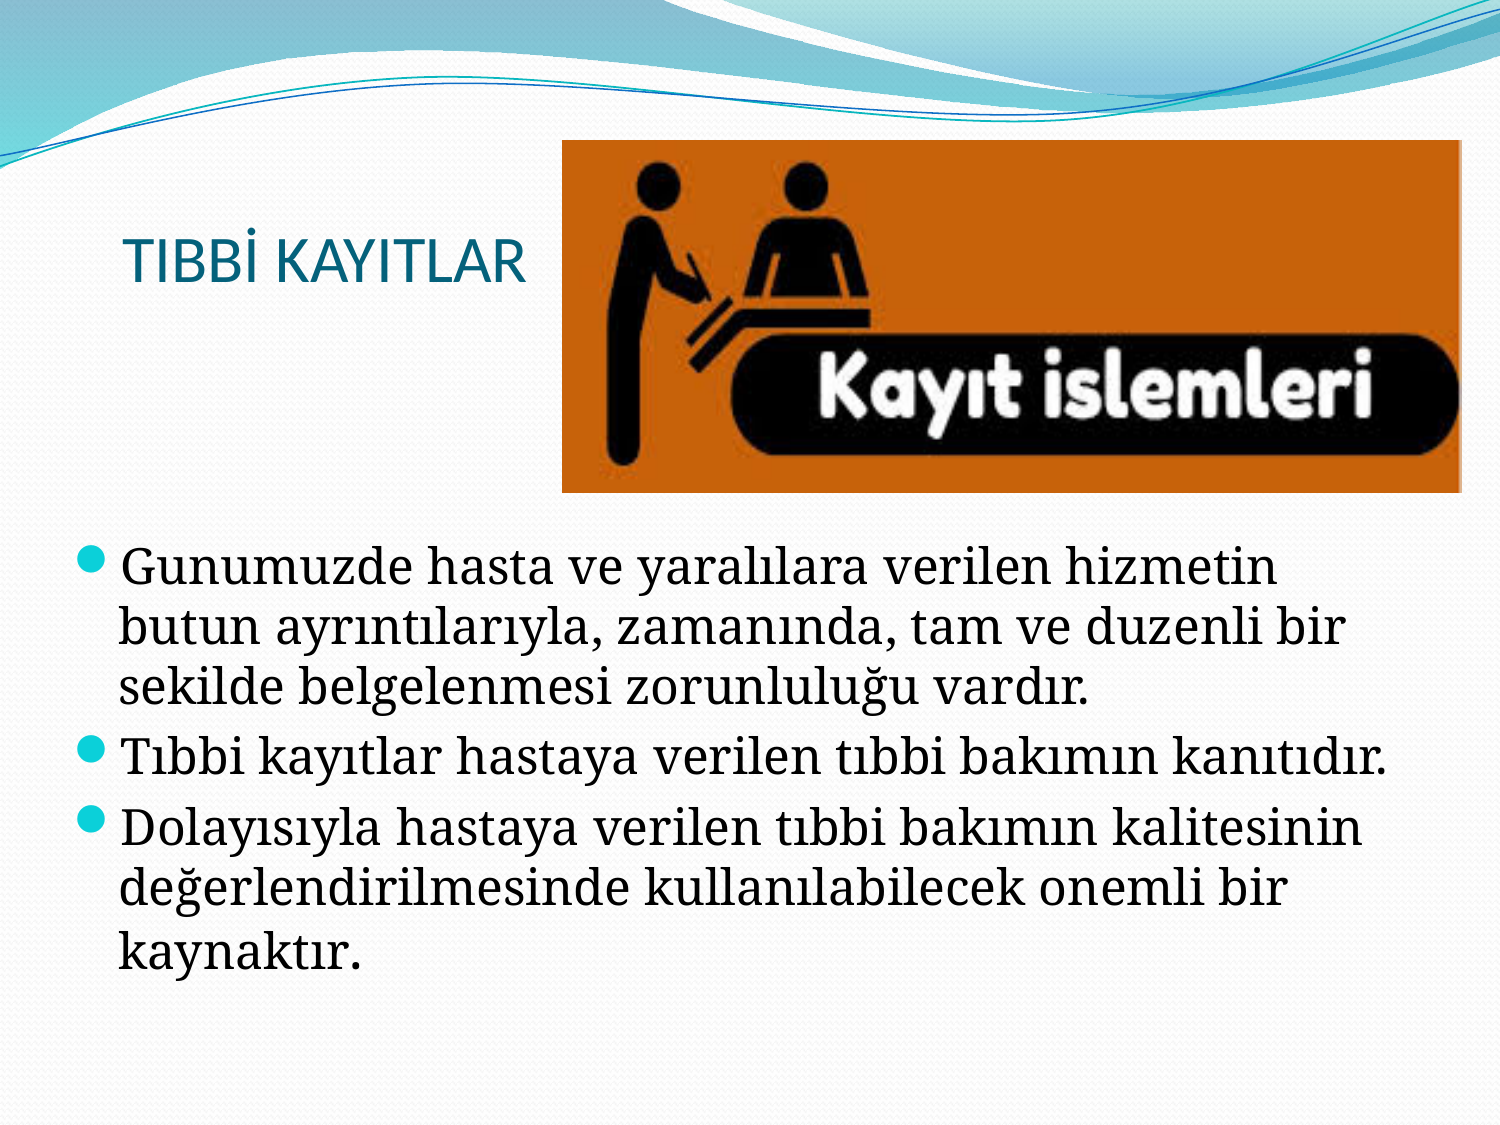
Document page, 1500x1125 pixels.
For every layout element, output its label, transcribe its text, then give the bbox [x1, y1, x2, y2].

picture [562, 140, 1462, 493]
list Gunumuzde hasta ve yaralılara verilen hizmetin butun ayrıntılarıyla, zamanında, tam ve duzenli bir sekilde belgelenmesi zorunluluğu vardır. Tıbbi kayıtlar hastaya verilen tıbbi bakımın kanıtıdır. Dolayısıyla hastaya verilen tıbbi bakımın kalitesinin değerlendirilmesinde kullanılabilecek onemli bir kaynaktır. [58, 527, 1409, 1125]
title Elektronik Kayıtlar [555, 141, 562, 303]
title TIBBİ KAYITLAR [75, 115, 1425, 303]
